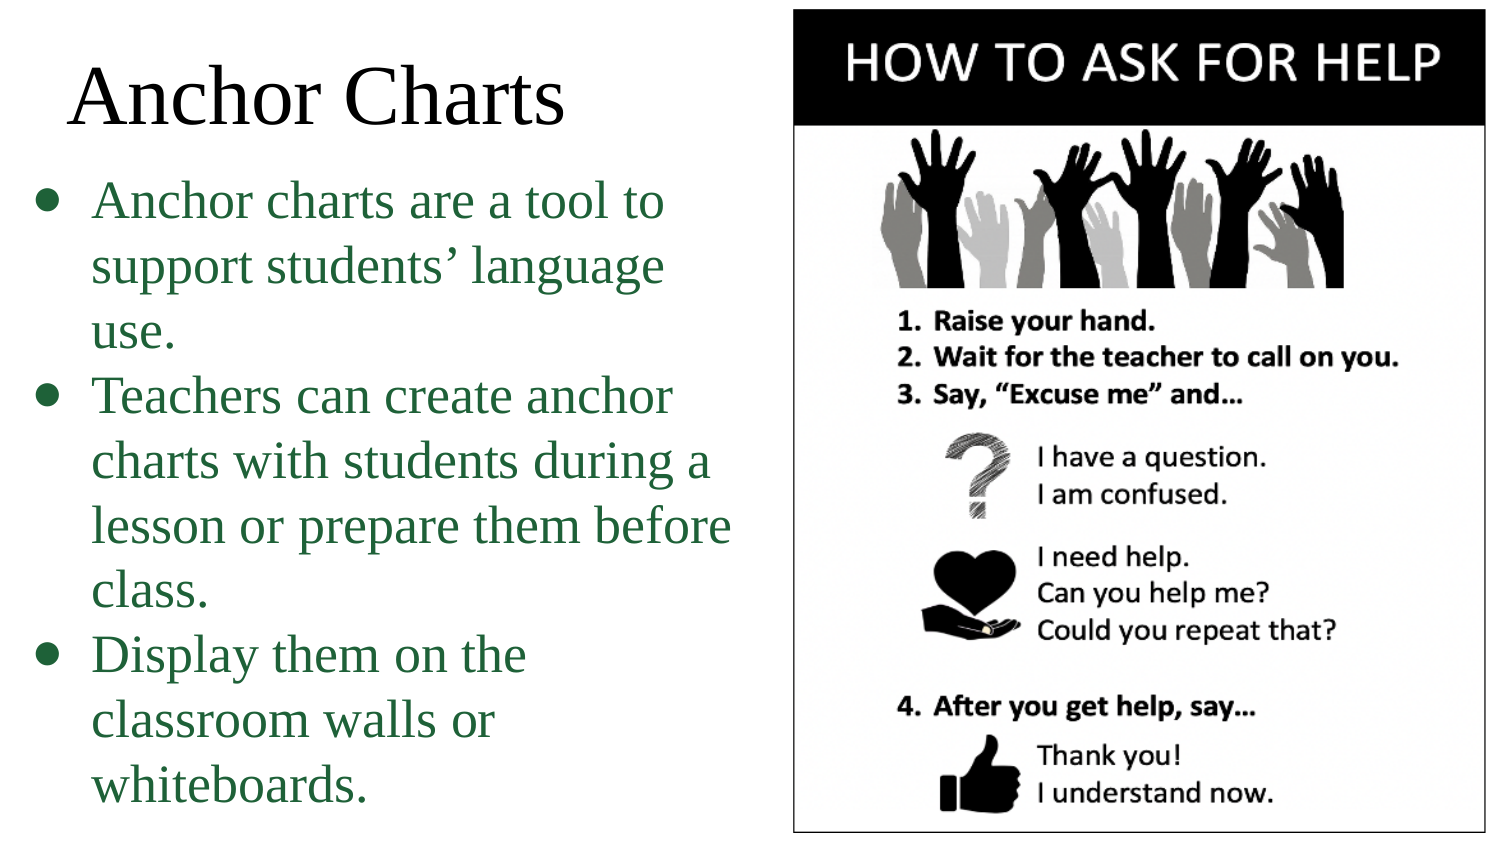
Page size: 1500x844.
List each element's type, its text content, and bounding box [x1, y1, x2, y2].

title Anchor Charts [51, 24, 776, 149]
list Anchor charts are a tool to support students’ language use. Teachers can create anchor charts with students during a lesson or prepare them before class. Display them on the classroom walls or whiteboards. [11, 149, 776, 833]
picture [792, 8, 1488, 833]
